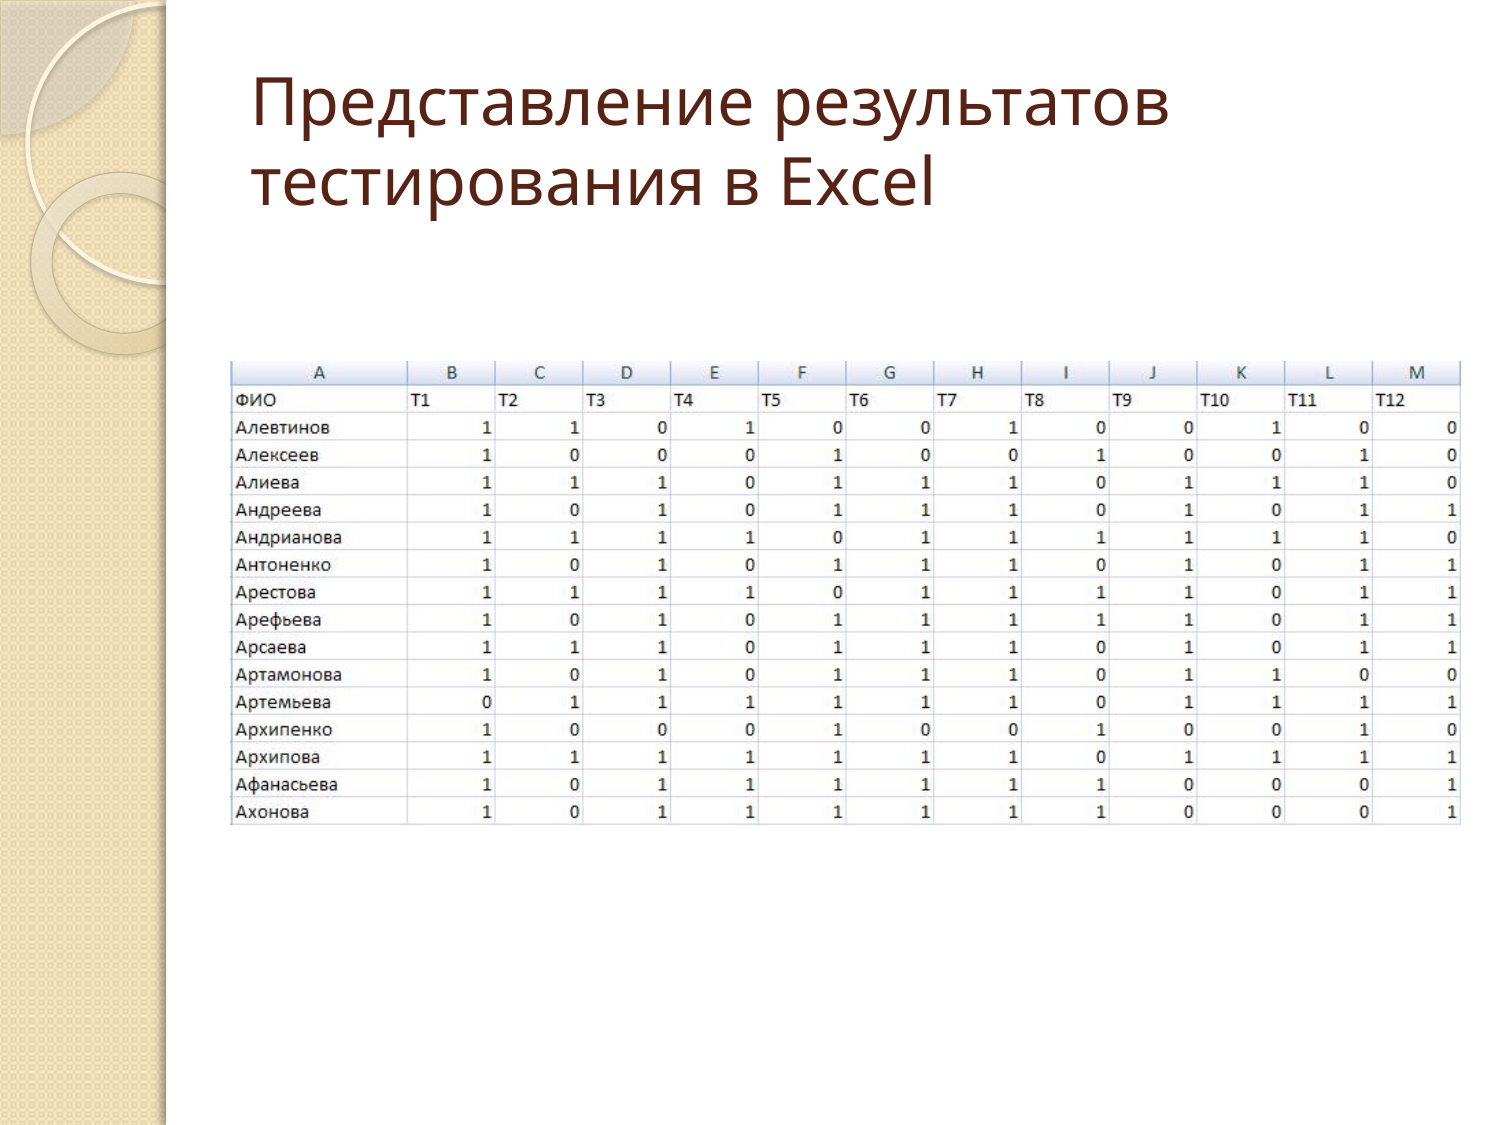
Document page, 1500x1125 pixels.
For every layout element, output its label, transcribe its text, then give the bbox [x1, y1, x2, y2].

title Представление результатов тестирования в Excel [235, 45, 1466, 233]
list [229, 361, 1461, 825]
